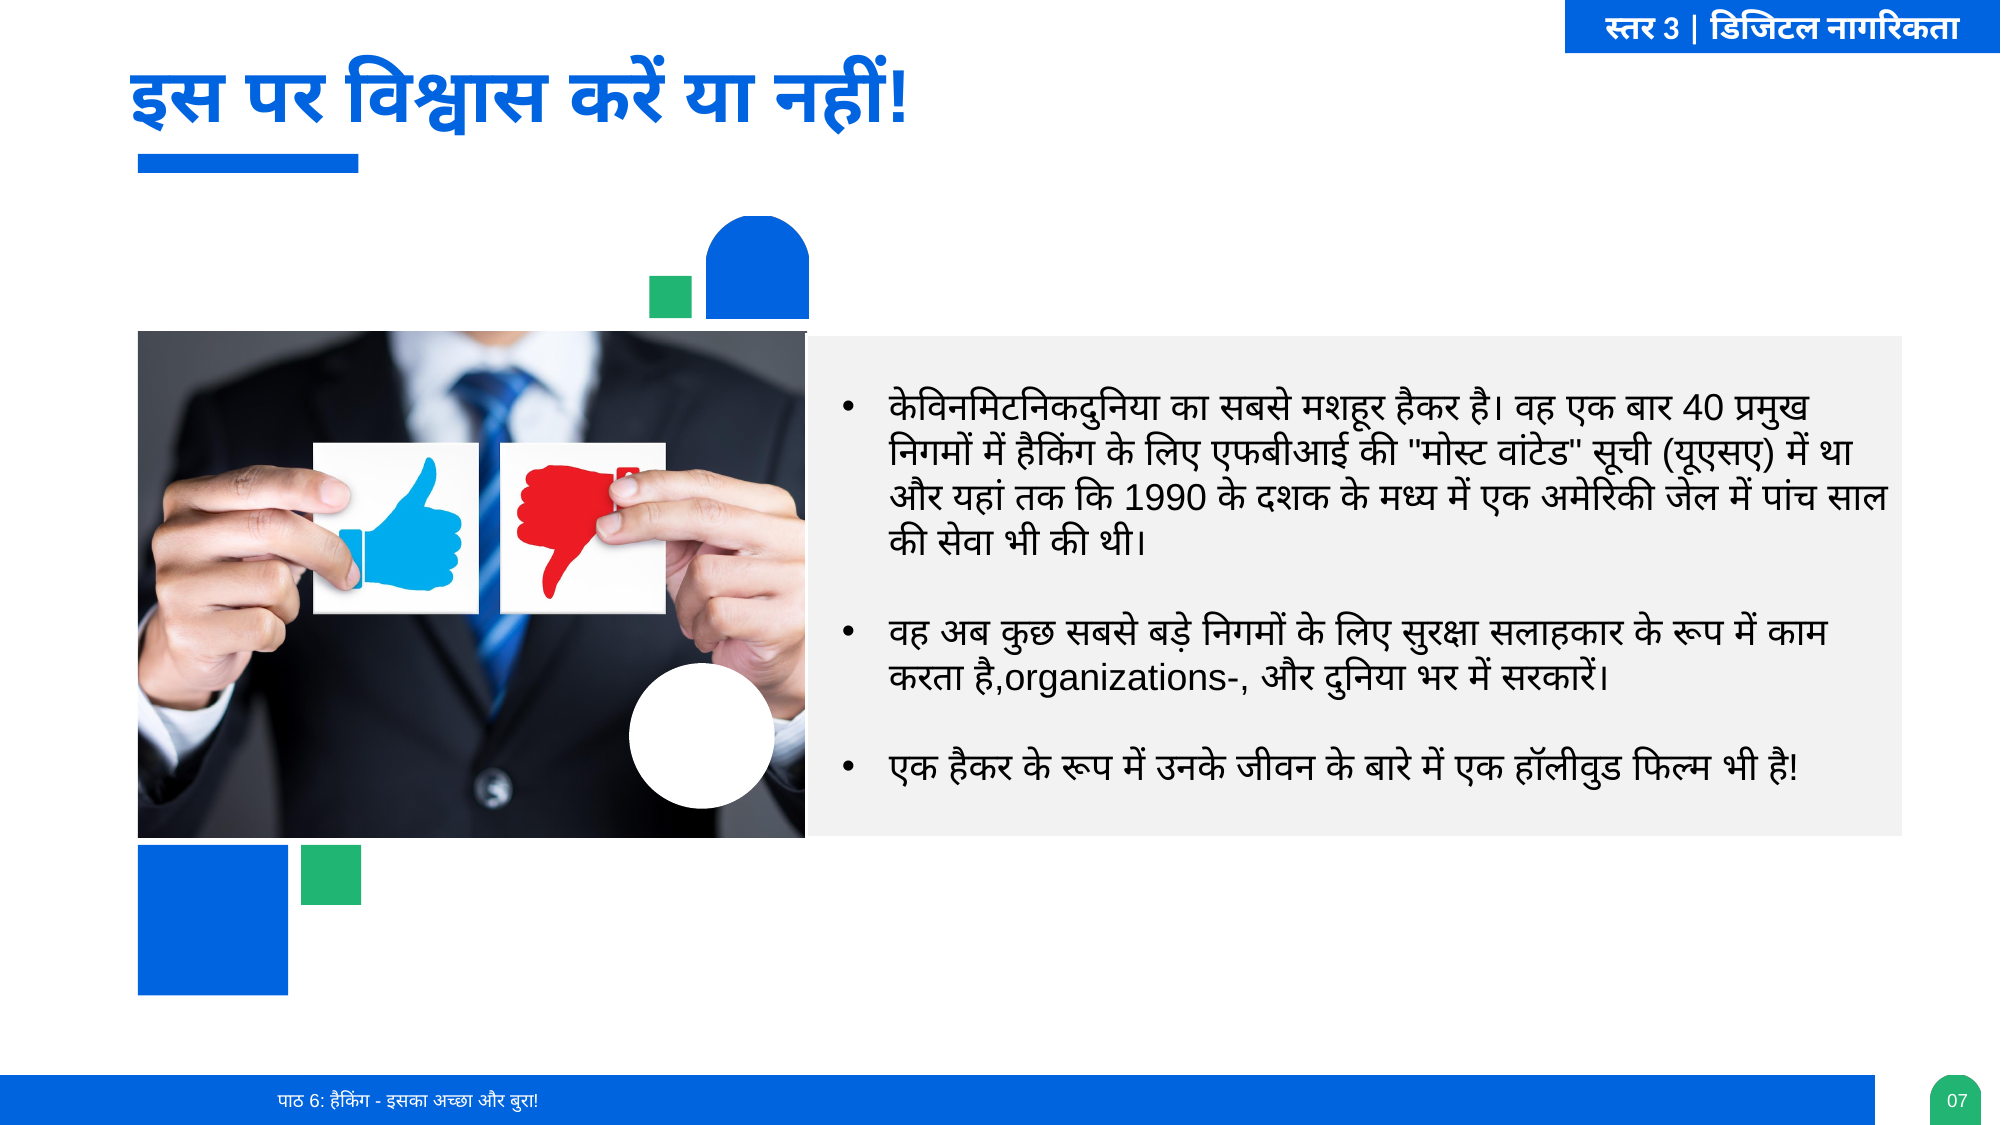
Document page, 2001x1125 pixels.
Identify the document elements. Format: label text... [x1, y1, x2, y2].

text_box [137, 153, 359, 173]
text_box [301, 846, 362, 905]
text_box इस पर विश्वास करें या नहीं! [115, 50, 1879, 147]
text_box [649, 275, 692, 319]
picture [706, 215, 809, 319]
text_box [137, 845, 289, 996]
text_box केविनमिटनिकदुनिया का सबसे मशहूर हैकर है। वह एक बार 40 प्रमुख निगमों में हैकिंग के लिए एफबीआई की "मोस्ट वांटेड" सूची (यूएसए) में था और यहां तक ​​कि 1990 के दशक के मध्य में एक अमेरिकी जेल में पांच साल की सेवा भी की थी। वह अब कुछ सबसे बड़े निगमों के लिए सुरक्षा सलाहकार के रूप में काम करता है,organizations-, और दुनिया भर में सरकारें। एक हैकर के रूप में उनके जीवन के बारे में एक हॉलीवुड फिल्म भी है! [810, 334, 1904, 838]
slide_number 0‹#› [1903, 1077, 1984, 1123]
footer पाठ 6: हैकिंग - इसका अच्छा और बुरा! [262, 1077, 938, 1123]
picture [137, 331, 808, 838]
